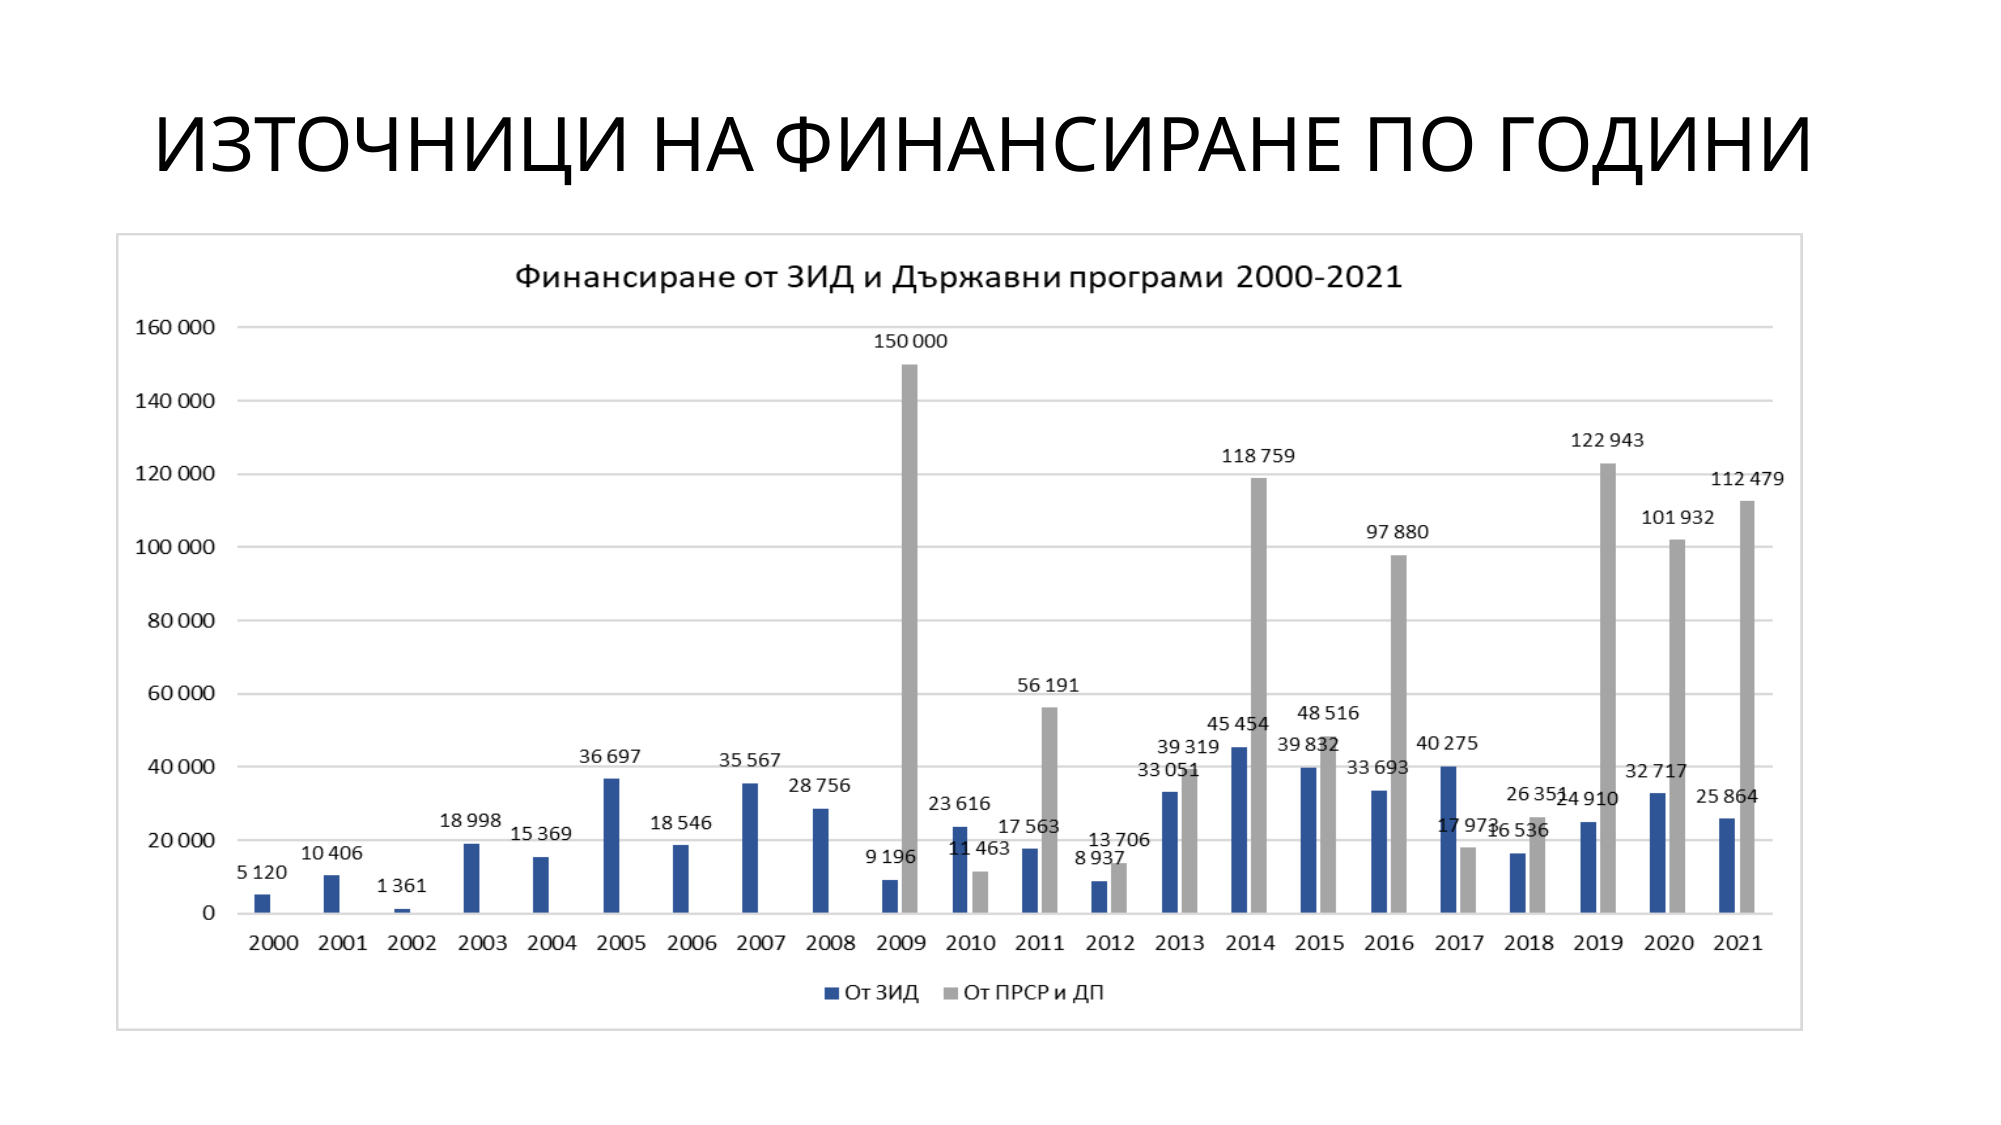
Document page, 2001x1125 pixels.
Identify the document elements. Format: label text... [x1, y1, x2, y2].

title ИЗТОЧНИЦИ НА ФИНАНСИРАНЕ ПО ГОДИНИ [137, 59, 1863, 234]
picture [115, 233, 1803, 1031]
